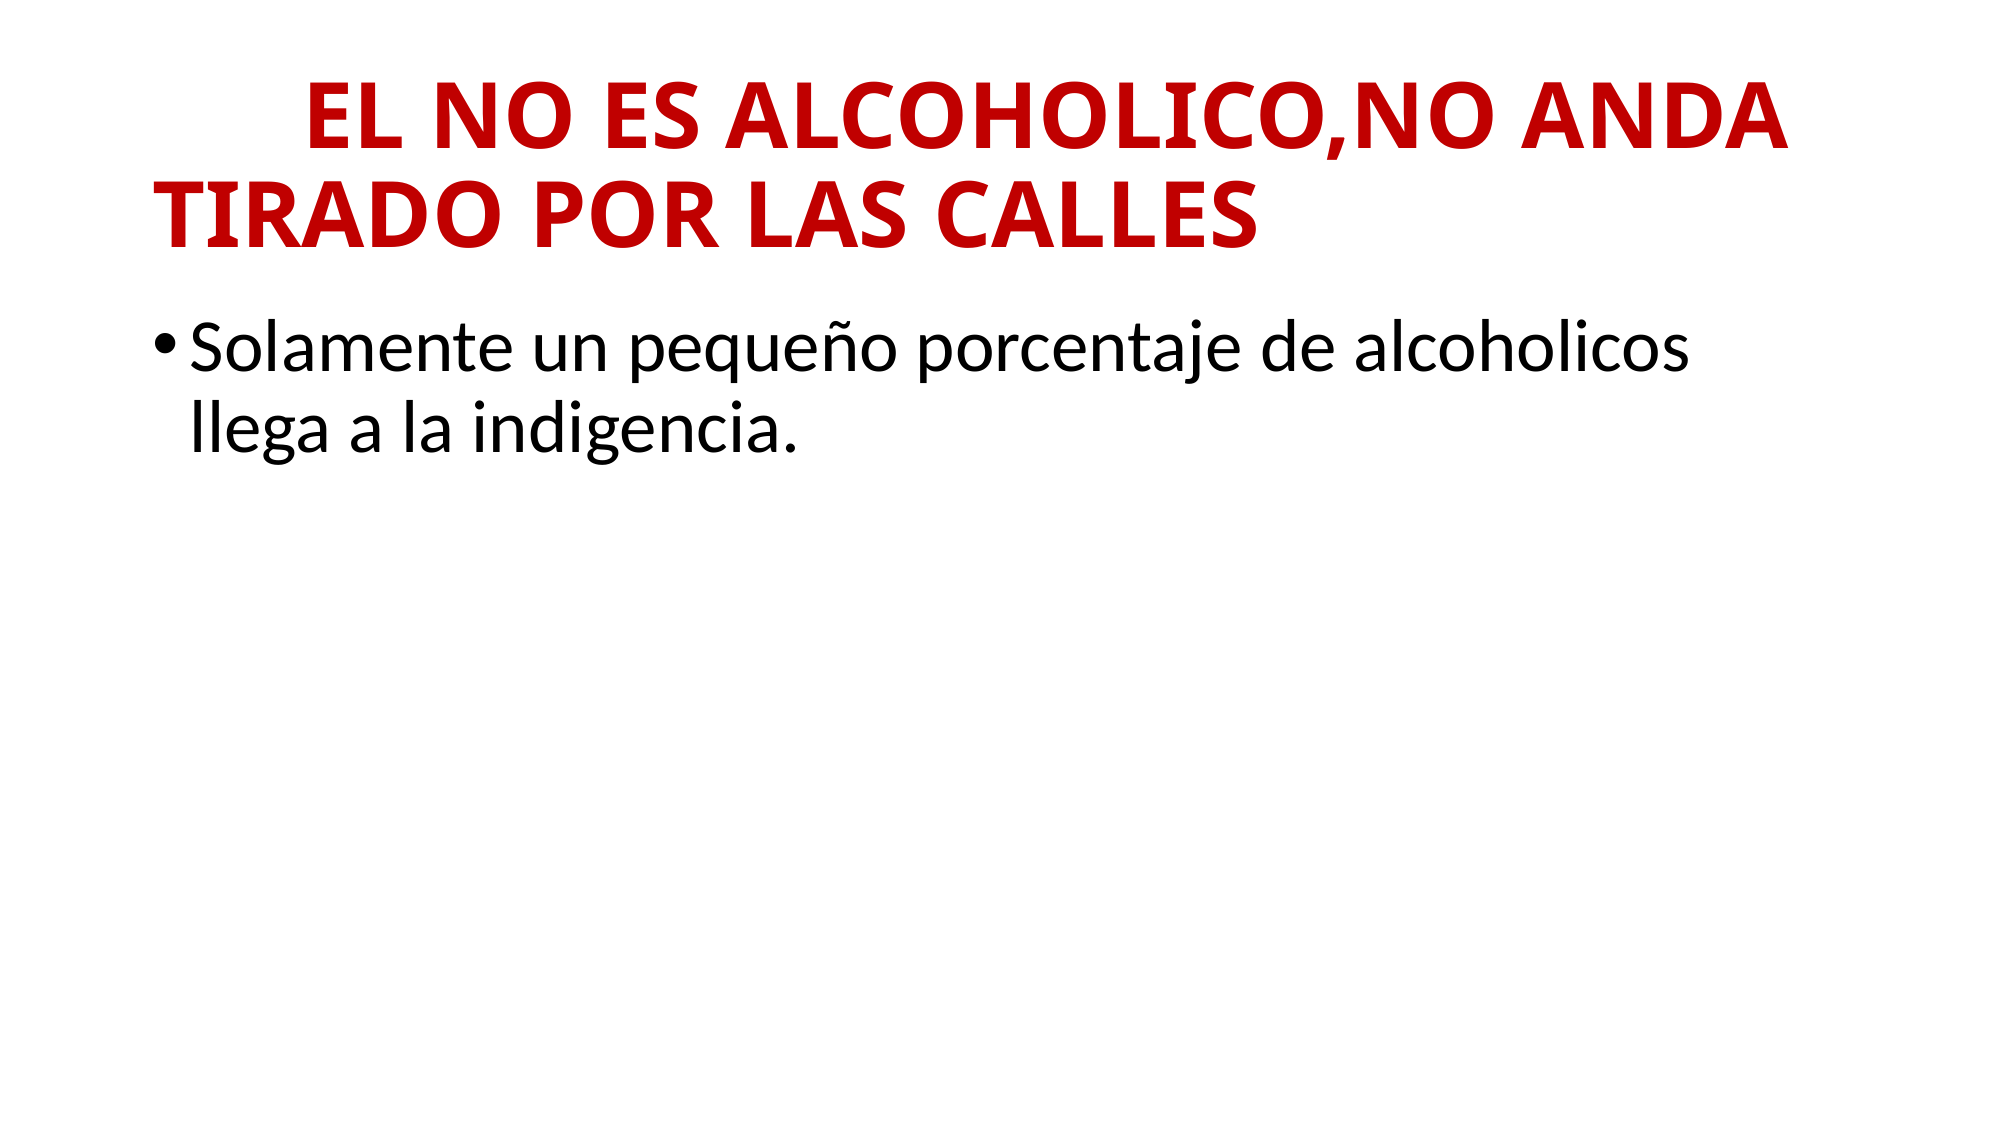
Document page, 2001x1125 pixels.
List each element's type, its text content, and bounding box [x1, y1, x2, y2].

title EL NO ES ALCOHOLICO,NO ANDA TIRADO POR LAS CALLES [137, 59, 1863, 278]
list Solamente un pequeño porcentaje de alcoholicos llega a la indigencia. [137, 299, 1863, 1014]
